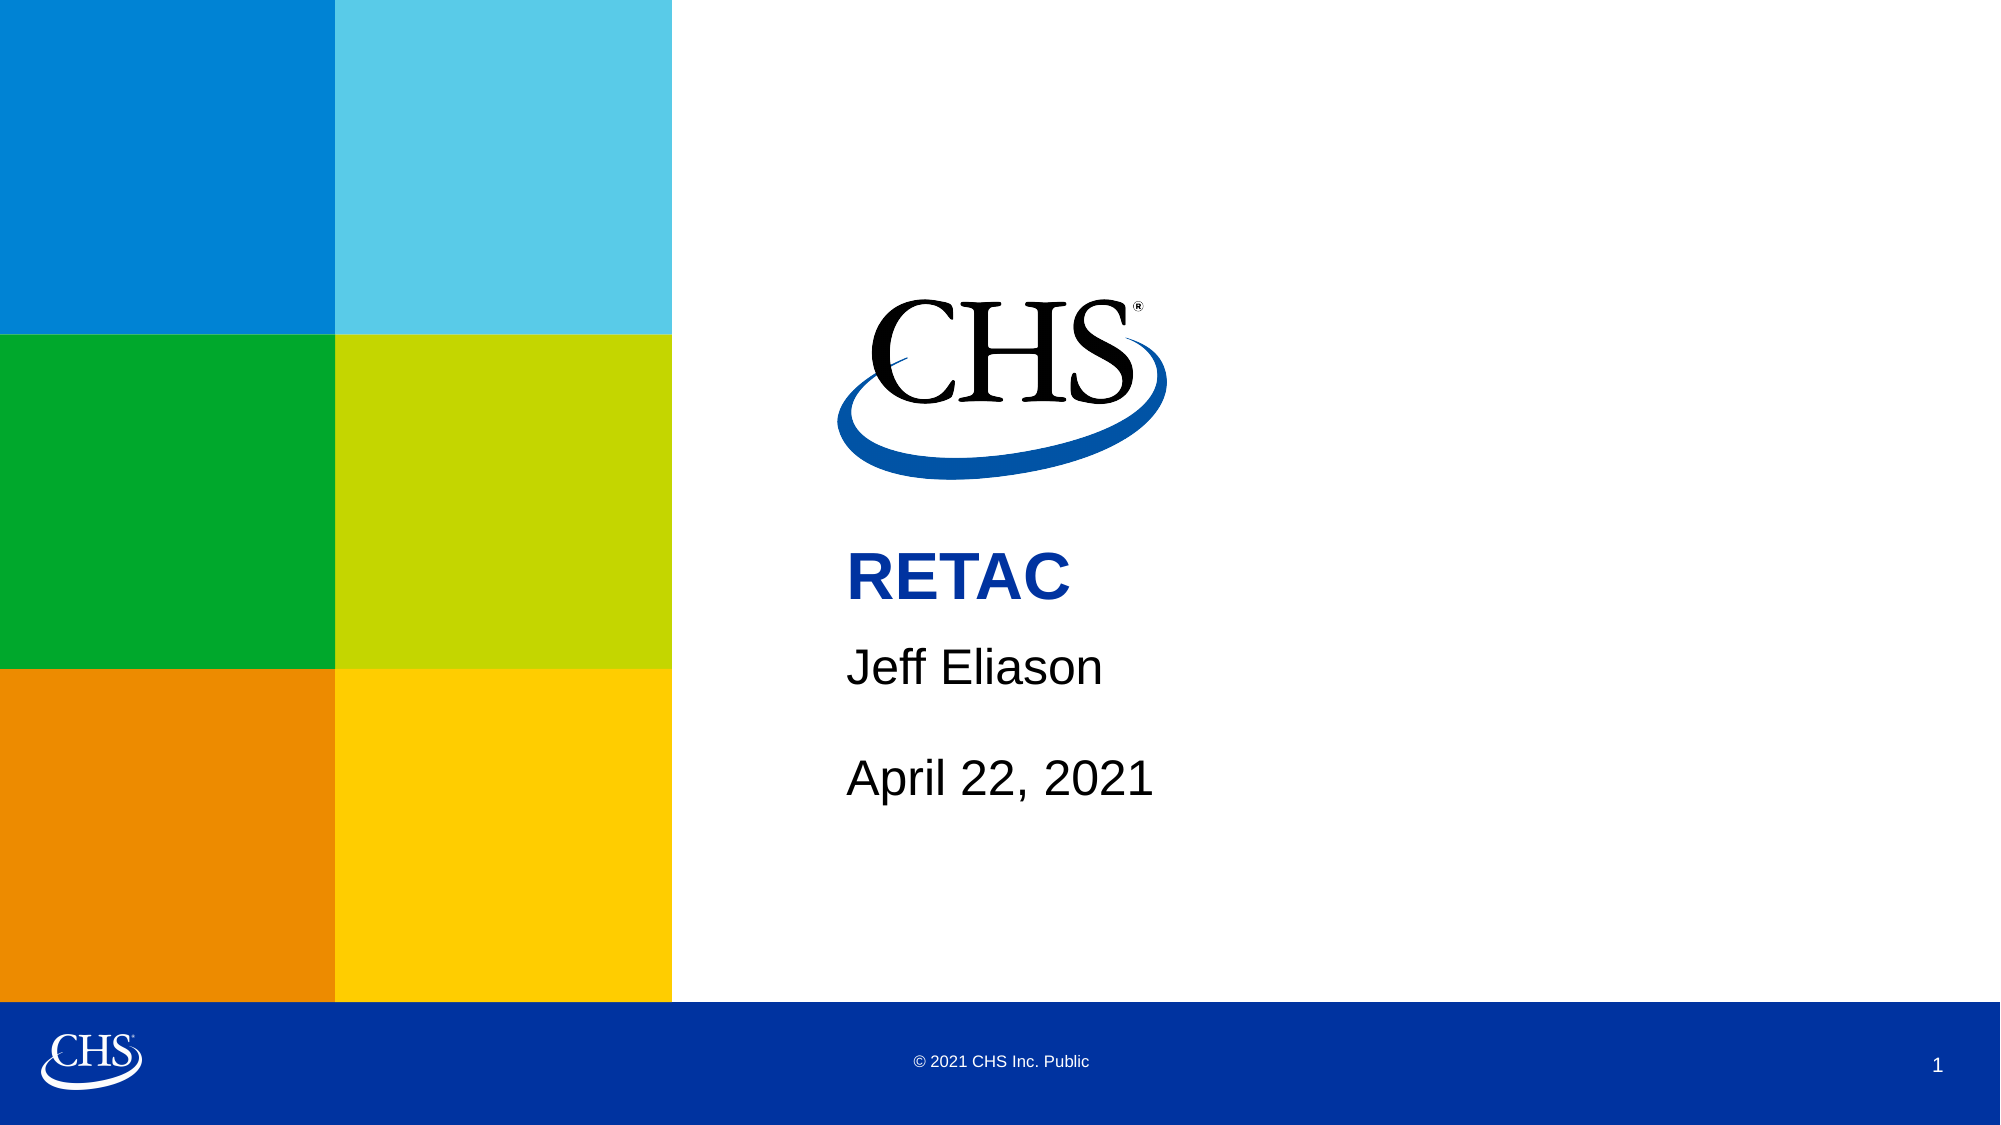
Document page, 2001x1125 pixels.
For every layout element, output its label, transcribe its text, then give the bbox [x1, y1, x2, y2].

list April 22, 2021 [831, 757, 1902, 795]
list RETAC [831, 534, 1902, 624]
picture [41, 1034, 142, 1090]
picture [837, 299, 1167, 480]
footer © 2021 CHS Inc. Public [502, 1031, 1502, 1090]
slide_number 1 [1875, 1034, 2000, 1095]
list Jeff Eliason [831, 646, 1902, 684]
